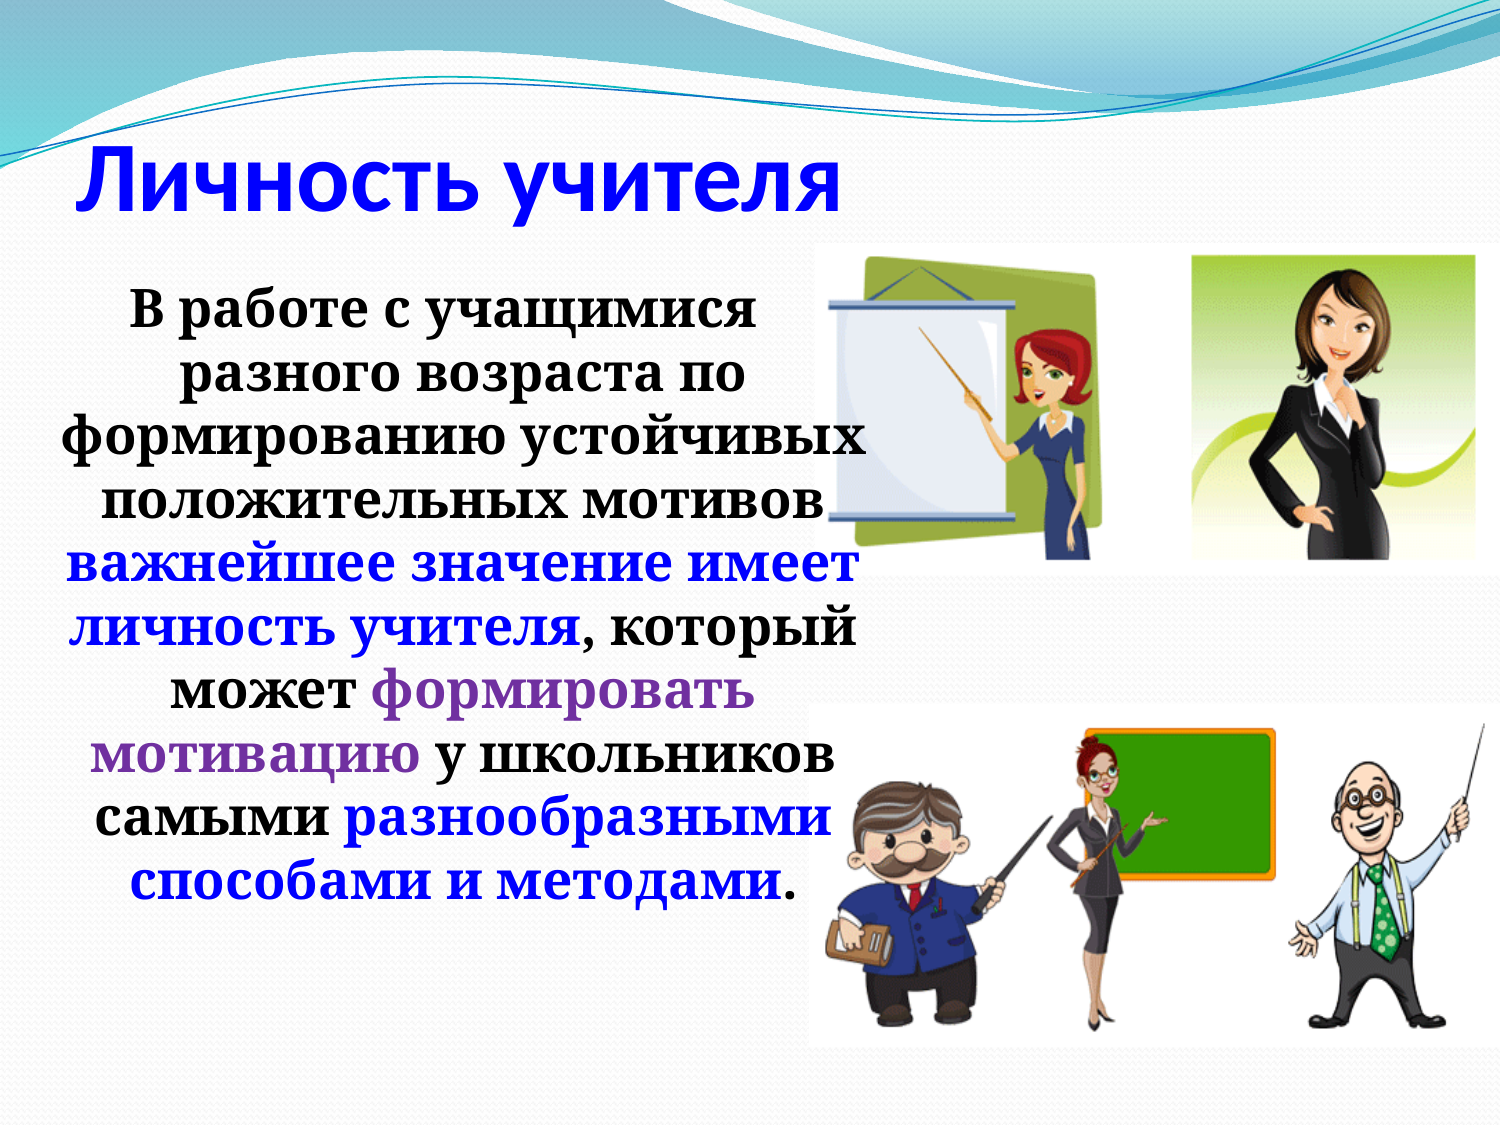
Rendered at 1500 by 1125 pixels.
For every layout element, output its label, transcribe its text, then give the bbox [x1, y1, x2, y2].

picture [808, 703, 1500, 1048]
list В работе с учащимися разного возраста по формированию устойчивых положительных мотивов важнейшее значение имеет личность учителя, который может формировать мотивацию у школьников самыми разнообразными способами и методами. [0, 267, 886, 1035]
title Личность учителя [75, 115, 892, 232]
picture [814, 243, 1500, 575]
